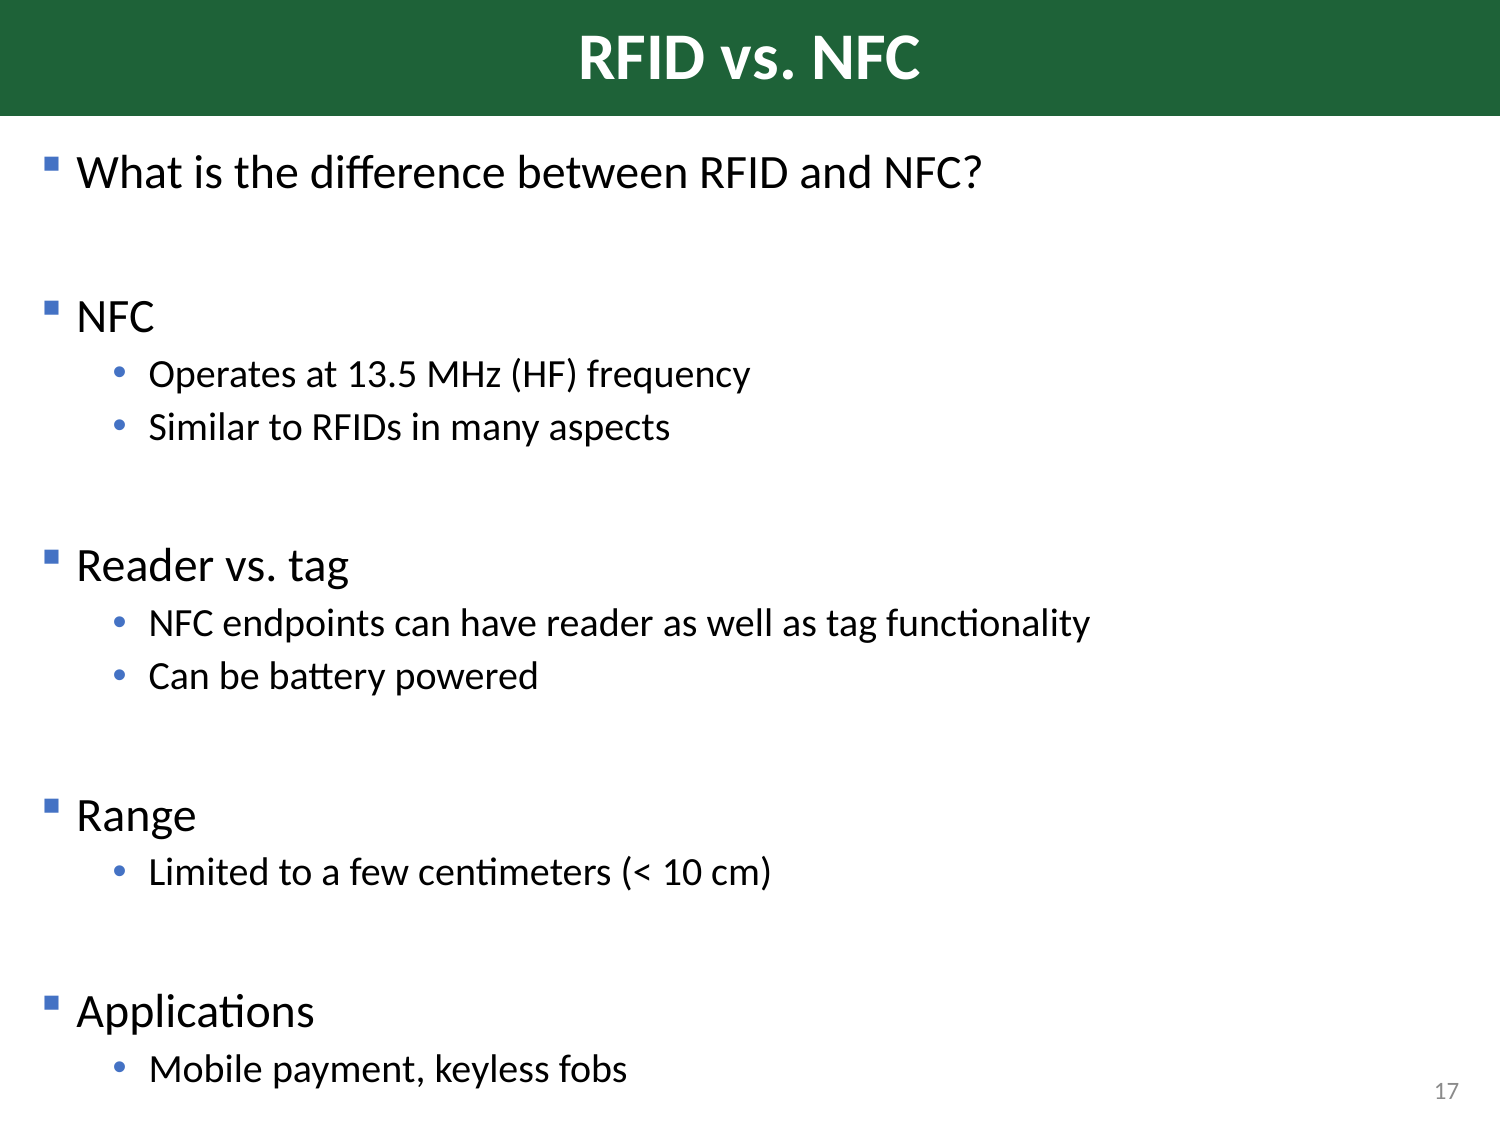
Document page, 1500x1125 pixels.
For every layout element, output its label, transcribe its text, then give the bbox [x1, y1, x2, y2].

title RFID vs. NFC [0, 0, 1500, 116]
slide_number 17 [1136, 1059, 1475, 1120]
list What is the difference between RFID and NFC? NFC Operates at 13.5 MHz (HF) frequency Similar to RFIDs in many aspects Reader vs. tag NFC endpoints can have reader as well as tag functionality Can be battery powered Range Limited to a few centimeters (< 10 cm) Applications Mobile payment, keyless fobs [25, 139, 1475, 1102]
